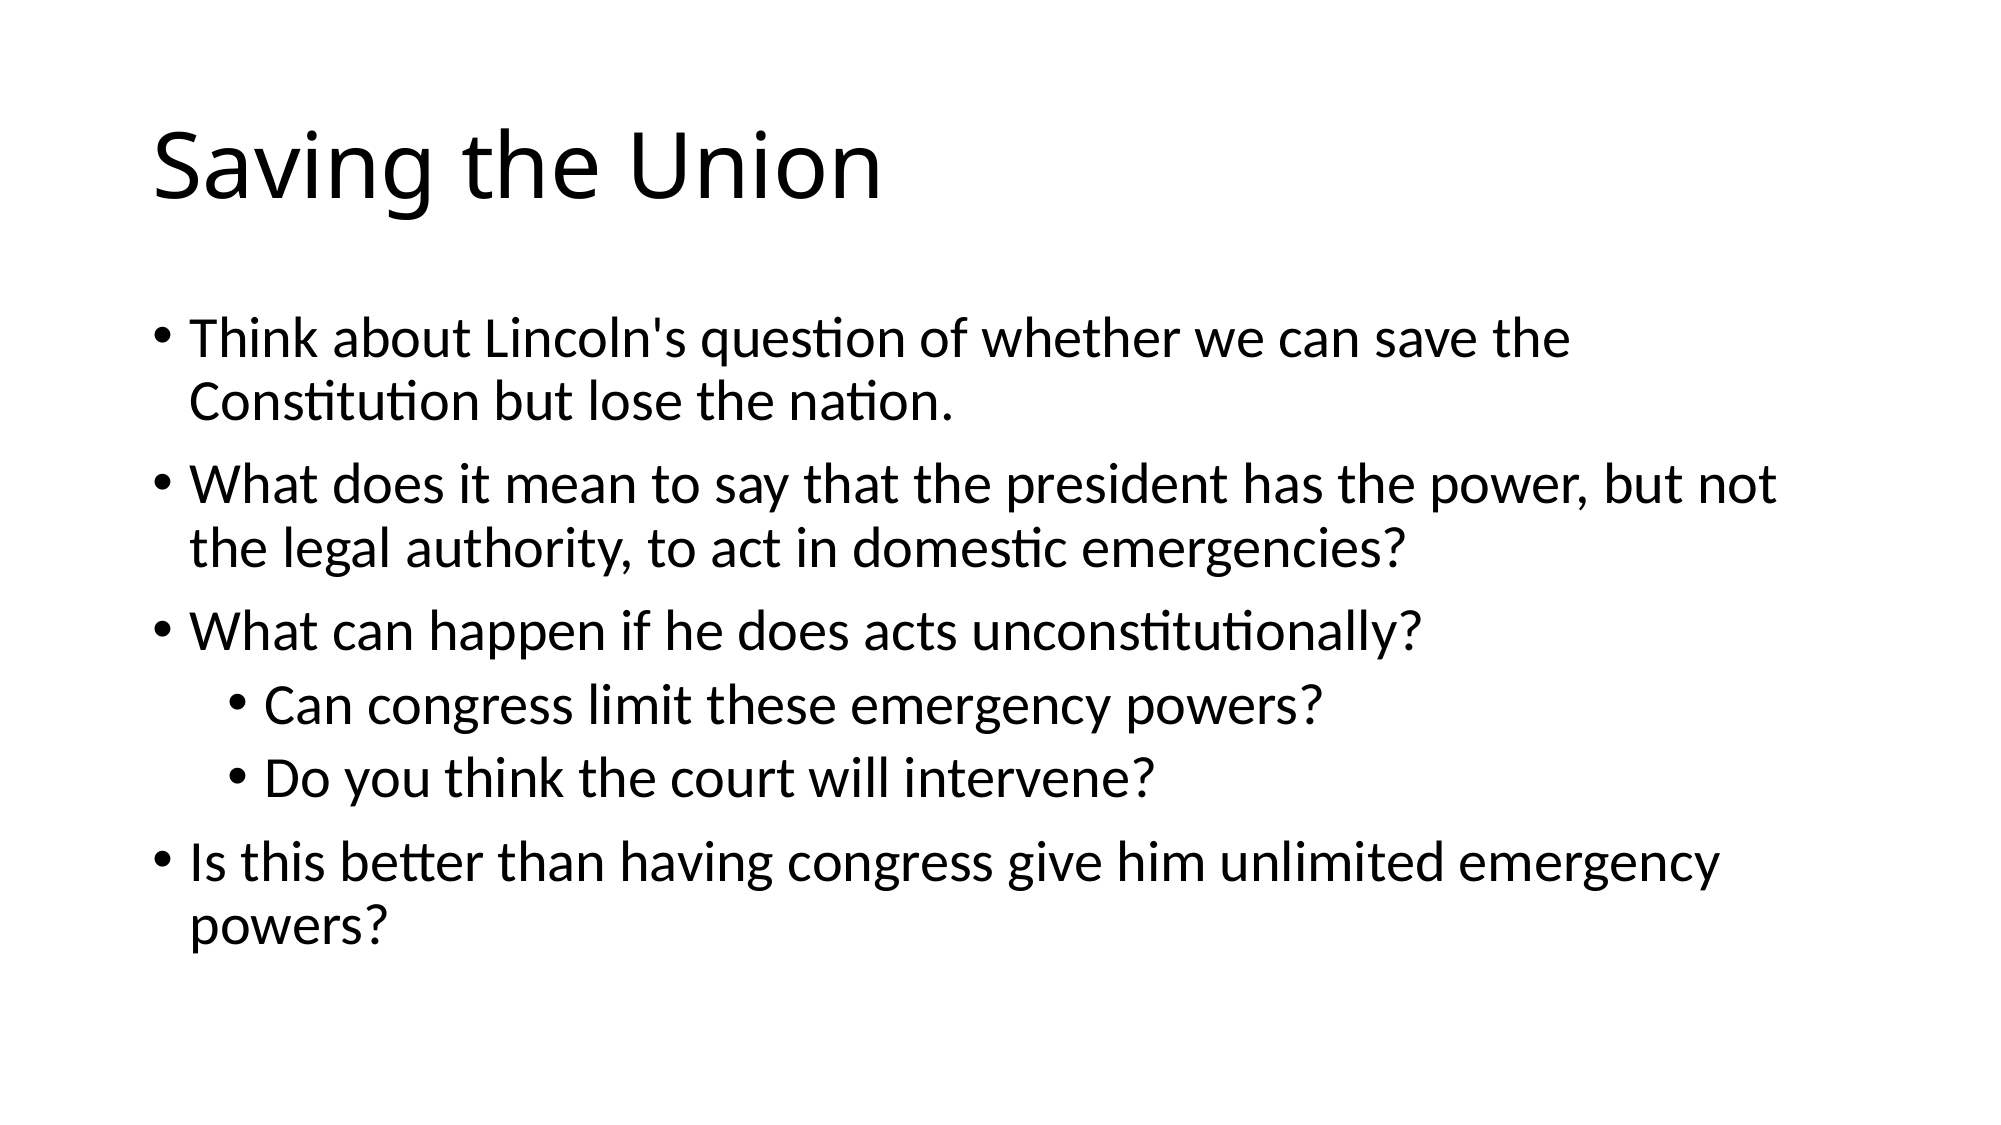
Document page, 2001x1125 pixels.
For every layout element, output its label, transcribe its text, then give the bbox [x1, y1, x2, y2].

title Saving the Union [137, 59, 1863, 278]
list Think about Lincoln's question of whether we can save the Constitution but lose the nation. What does it mean to say that the president has the power, but not the legal authority, to act in domestic emergencies? What can happen if he does acts unconstitutionally? Can congress limit these emergency powers? Do you think the court will intervene? Is this better than having congress give him unlimited emergency powers? [137, 299, 1863, 1014]
